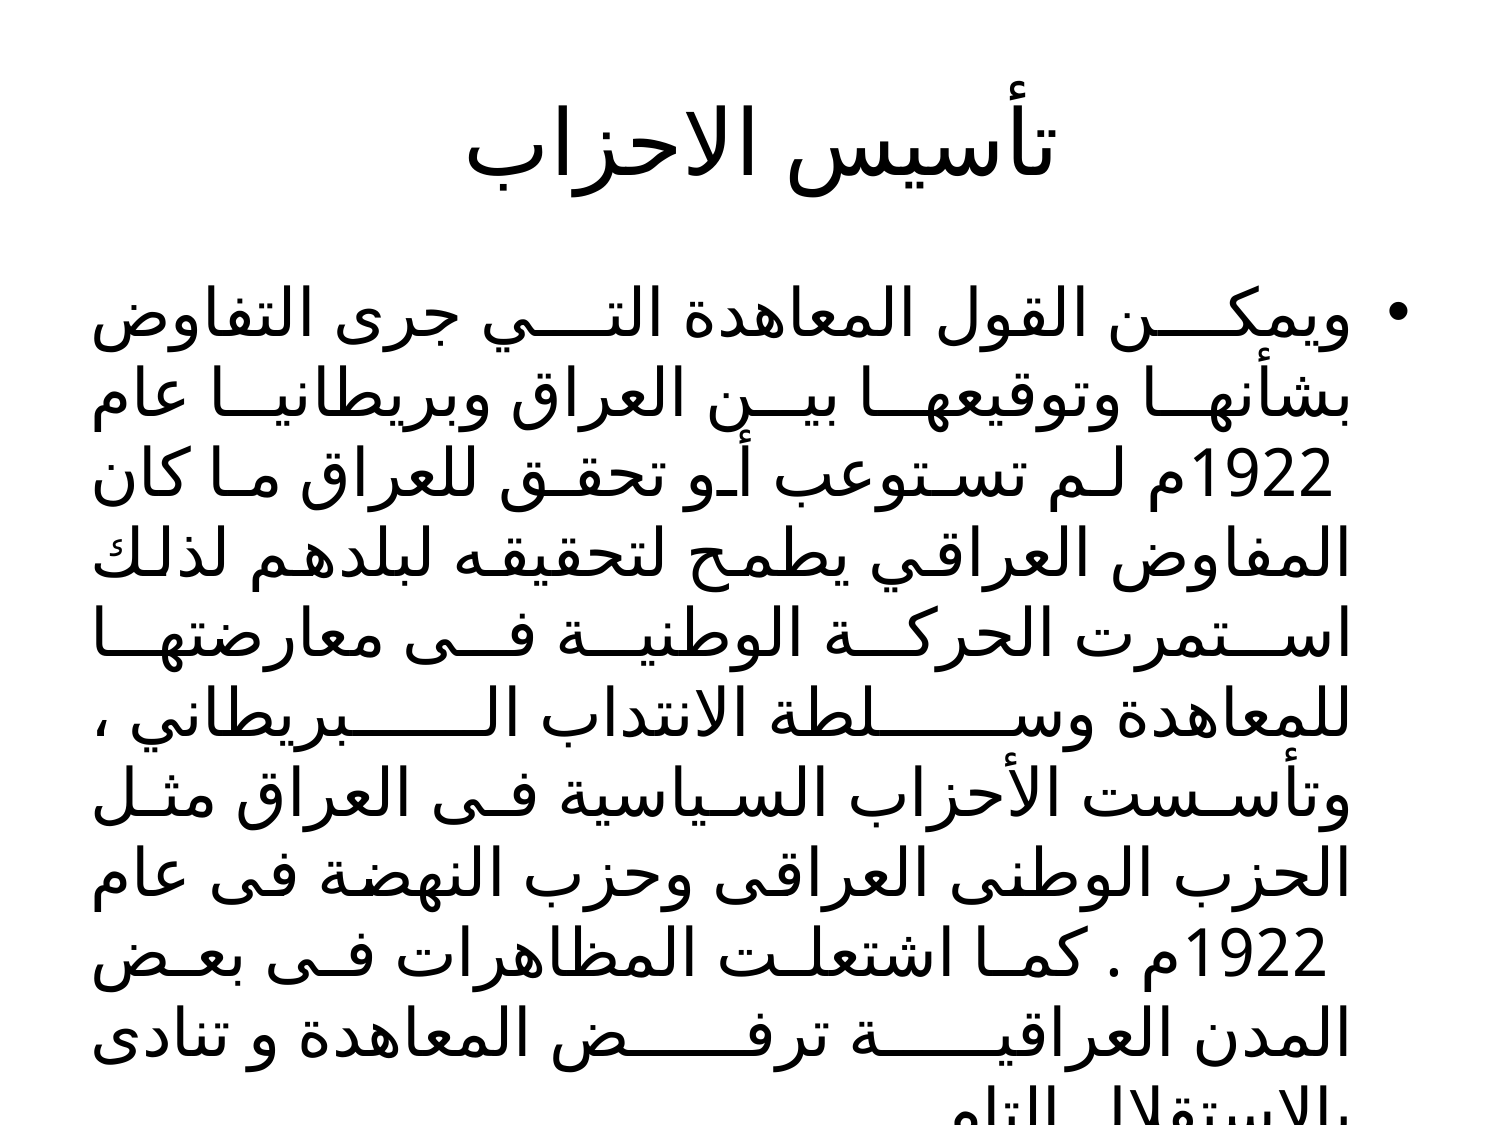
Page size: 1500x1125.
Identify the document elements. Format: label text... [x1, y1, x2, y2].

list ويمكن القول المعاهدة التي جرى التفاوض بشأنها وتوقيعها بين العراق وبريطانيا عام 1922م لم تستوعب أو تحقق للعراق ما كان المفاوض العراقي يطمح لتحقيقه لبلدهم لذلك استمرت الحركة الوطنية فى معارضتها للمعاهدة وسلطة الانتداب البريطاني ، وتأسست الأحزاب السياسية فى العراق مثل الحزب الوطنى العراقى وحزب النهضة فى عام 1922م . كما اشتعلت المظاهرات فى بعض المدن العراقية ترفض المعاهدة و تنادى بالاستقلال التام . [75, 262, 1425, 1005]
title تأسيس الاحزاب [75, 45, 1425, 233]
